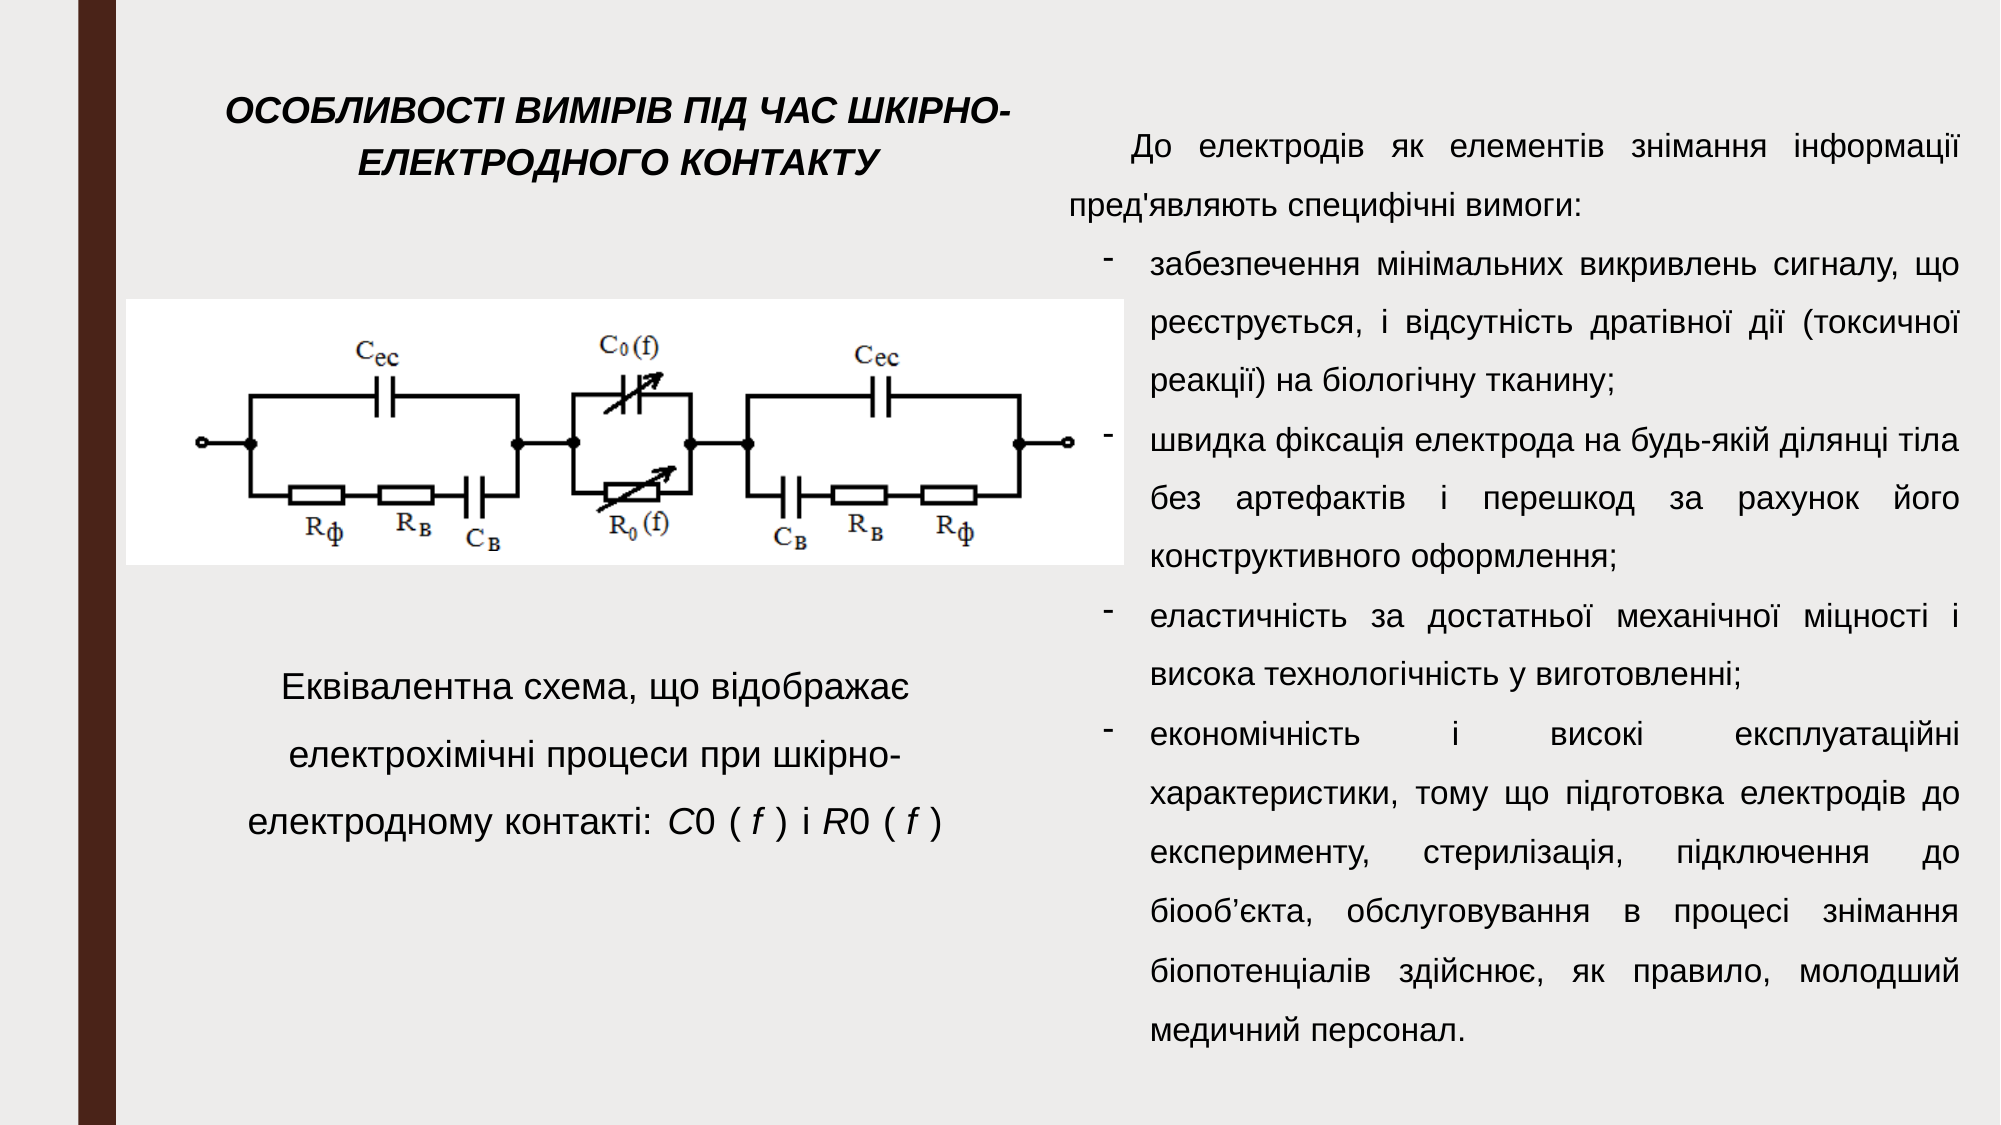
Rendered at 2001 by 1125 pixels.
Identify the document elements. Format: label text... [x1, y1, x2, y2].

picture [126, 299, 1124, 565]
text_box Еквівалентна схема, що відображає електрохімічні процеси при шкірно-електродному контакті: C0 ( f ) i R0 ( f ) [122, 632, 1013, 850]
text_box ОСОБЛИВОСТІ ВИМІРІВ ПІД ЧАС ШКІРНО-ЕЛЕКТРОДНОГО КОНТАКТУ [122, 72, 1124, 191]
text_box До електродів як елементів знімання інформації пред'являють специфічні вимоги: забезпечення мінімальних викривлень сигналу, що реєструється, і відсутність дратівної дії (токсичної реакції) на біологічну тканину; швидка фіксація електрода на будь-якій ділянці тіла без артефактів і перешкод за рахунок його конструктивного оформлення; еластичність за достатньої механічної міцності і висока технологічність у виготовленні; економічність і високі експлуатаційні характеристики, тому що підготовка електродів до експерименту, стерилізація, підключення до біооб’єкта, обслуговування в процесі знімання біопотенціалів здійснює, як правило, молодший медичний персонал. [1013, 96, 2000, 1056]
